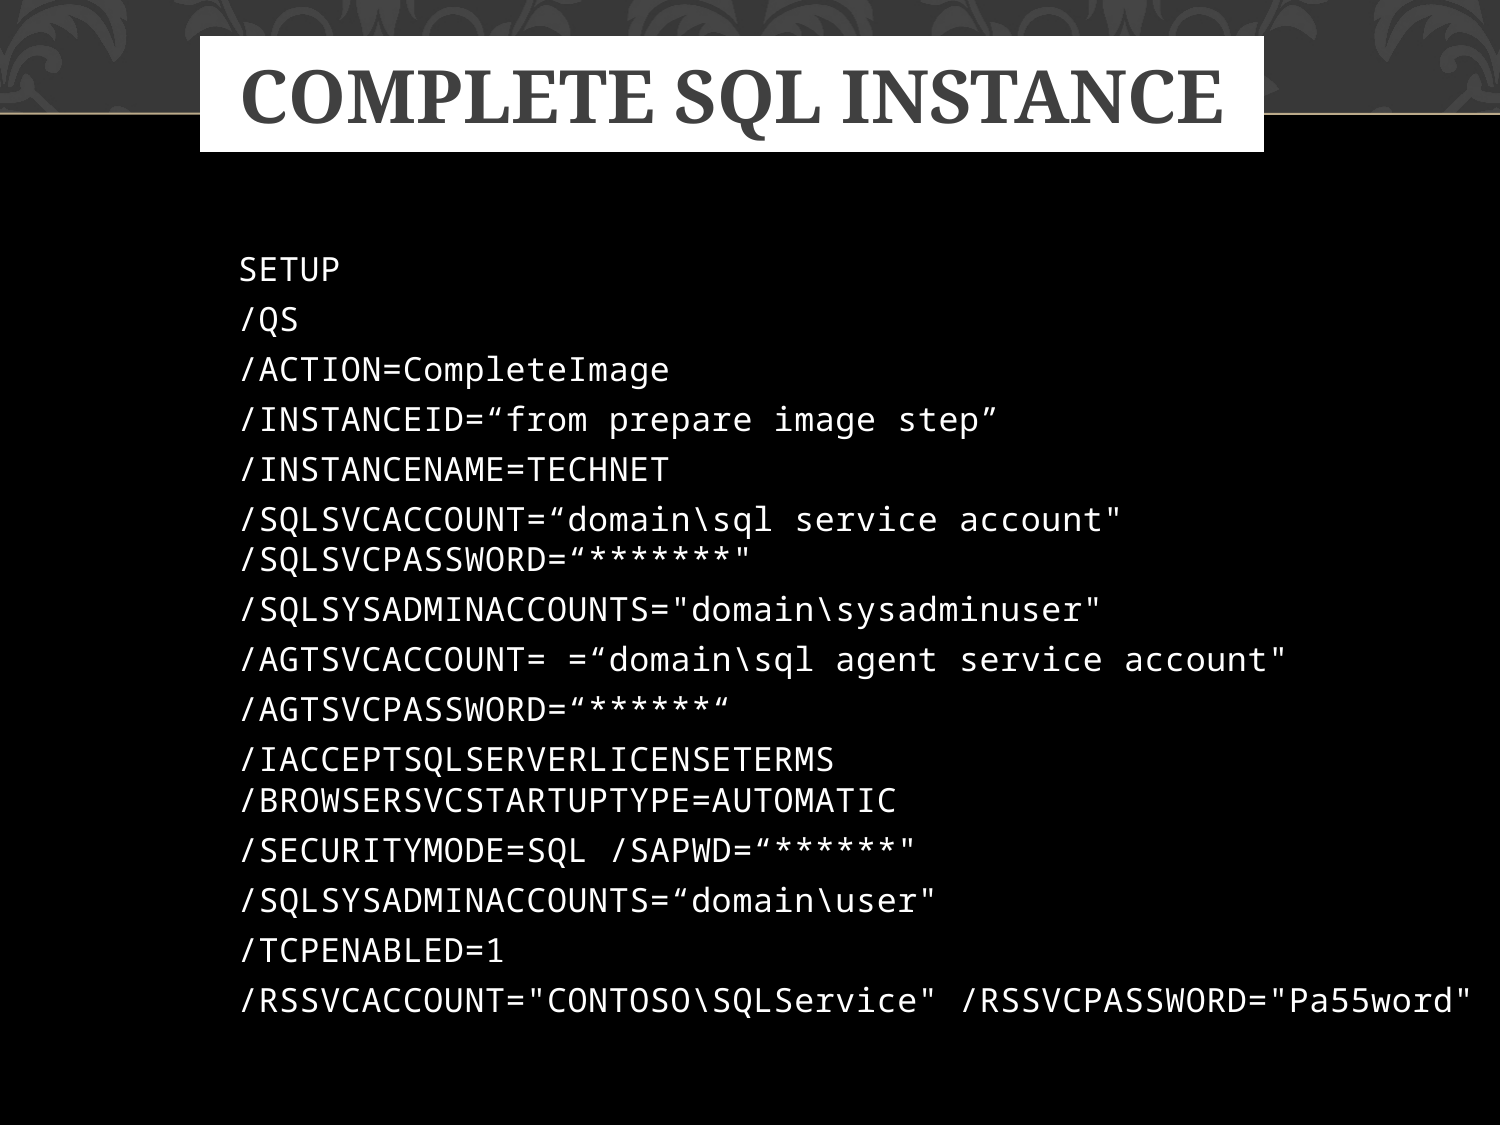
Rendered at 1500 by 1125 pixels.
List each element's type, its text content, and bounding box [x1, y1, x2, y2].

title Complete SQL Instance [200, 36, 1264, 152]
list SETUP /QS /ACTION=CompleteImage /INSTANCEID=“from prepare image step” /INSTANCENAME=TECHNET /SQLSVCACCOUNT=“domain\sql service account" /SQLSVCPASSWORD=“*******" /SQLSYSADMINACCOUNTS="domain\sysadminuser" /AGTSVCACCOUNT= =“domain\sql agent service account" /AGTSVCPASSWORD=“******“ /IACCEPTSQLSERVERLICENSETERMS /BROWSERSVCSTARTUPTYPE=AUTOMATIC /SECURITYMODE=SQL /SAPWD=“******" /SQLSYSADMINACCOUNTS=“domain\user" /TCPENABLED=1 /RSSVCACCOUNT="CONTOSO\SQLService" /RSSVCPASSWORD="Pa55word" [222, 190, 1500, 1062]
